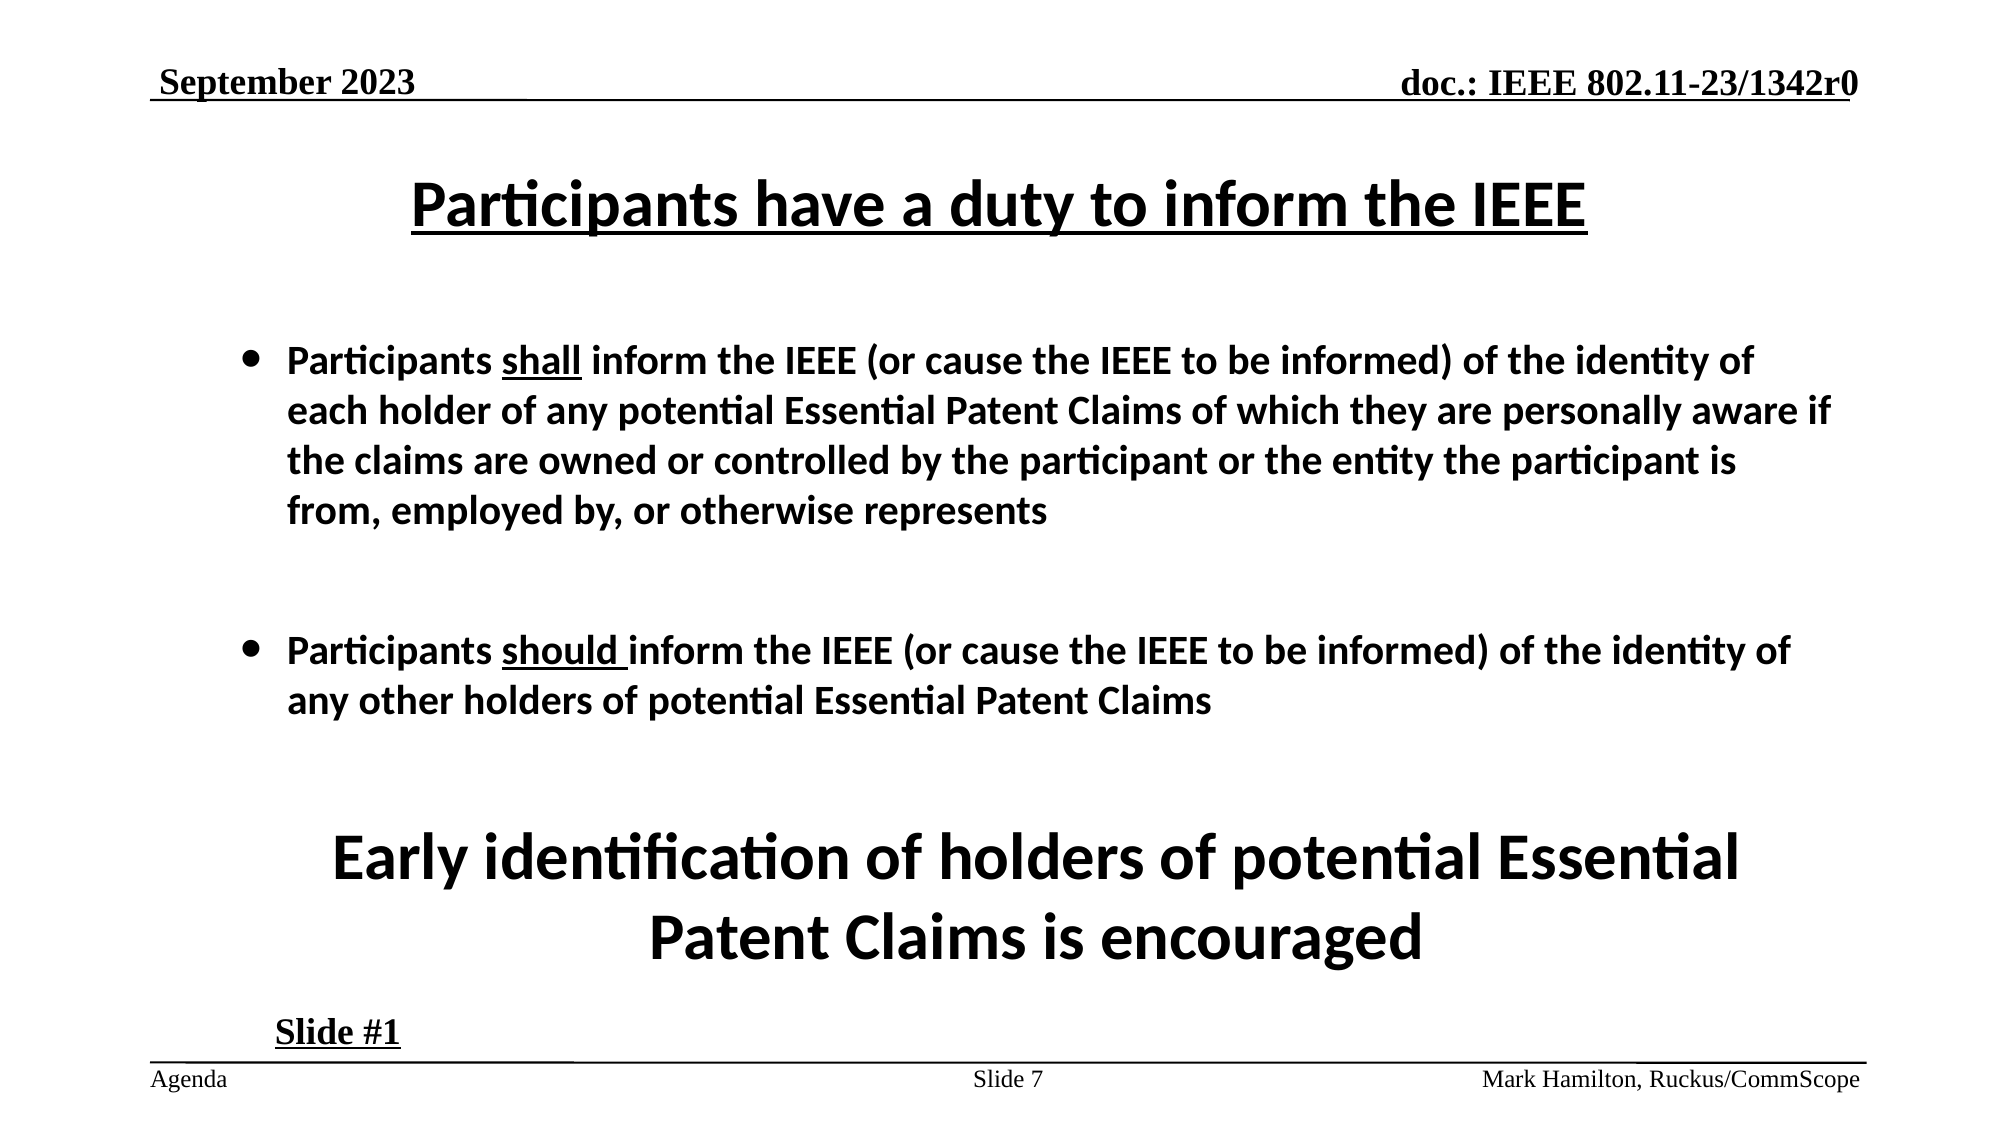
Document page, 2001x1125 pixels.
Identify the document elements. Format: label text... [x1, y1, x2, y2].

title Participants have a duty to inform the IEEE [149, 112, 1850, 288]
slide_number Slide 7 [950, 1061, 1067, 1123]
text_box Slide #1 [260, 999, 417, 1060]
list Participants shall inform the IEEE (or cause the IEEE to be informed) of the identity of each holder of any potential Essential Patent Claims of which they are personally aware if the claims are owned or controlled by the participant or the entity the participant is from, employed by, or otherwise represents Participants should inform the IEEE (or cause the IEEE to be informed) of the identity of any other holders of potential Essential Patent Claims Early identification of holders of potential Essential Patent Claims is encouraged [149, 324, 1850, 1000]
